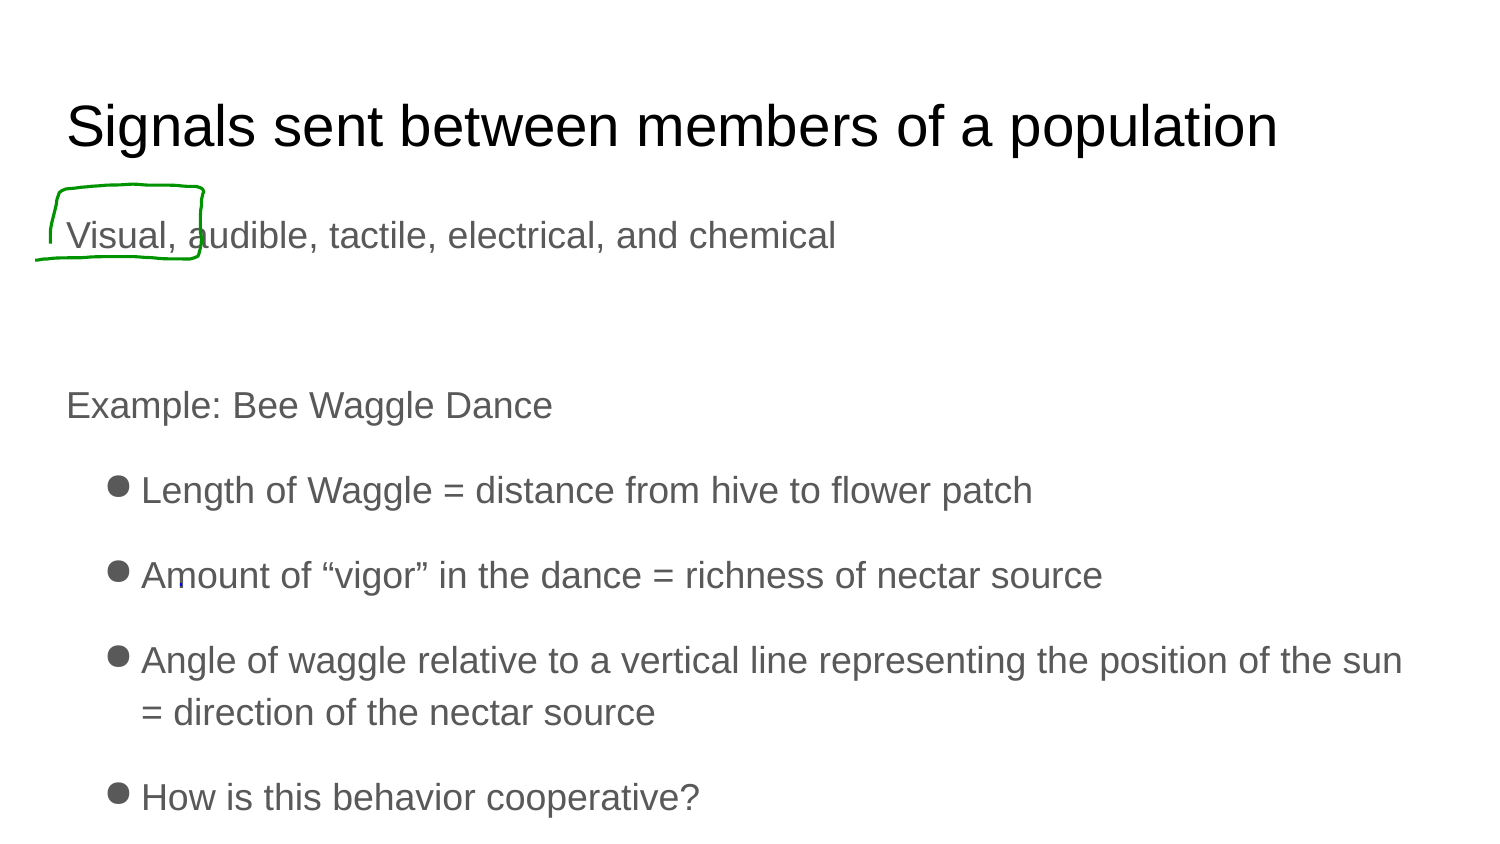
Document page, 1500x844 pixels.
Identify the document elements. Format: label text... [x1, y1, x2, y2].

list Visual, audible, tactile, electrical, and chemical Example: Bee Waggle Dance Length of Waggle = distance from hive to flower patch Amount of “vigor” in the dance = richness of nectar source Angle of waggle relative to a vertical line representing the position of the sun = direction of the nectar source How is this behavior cooperative? [51, 189, 1449, 750]
title Signals sent between members of a population [51, 72, 1449, 167]
text_box [35, 183, 205, 261]
